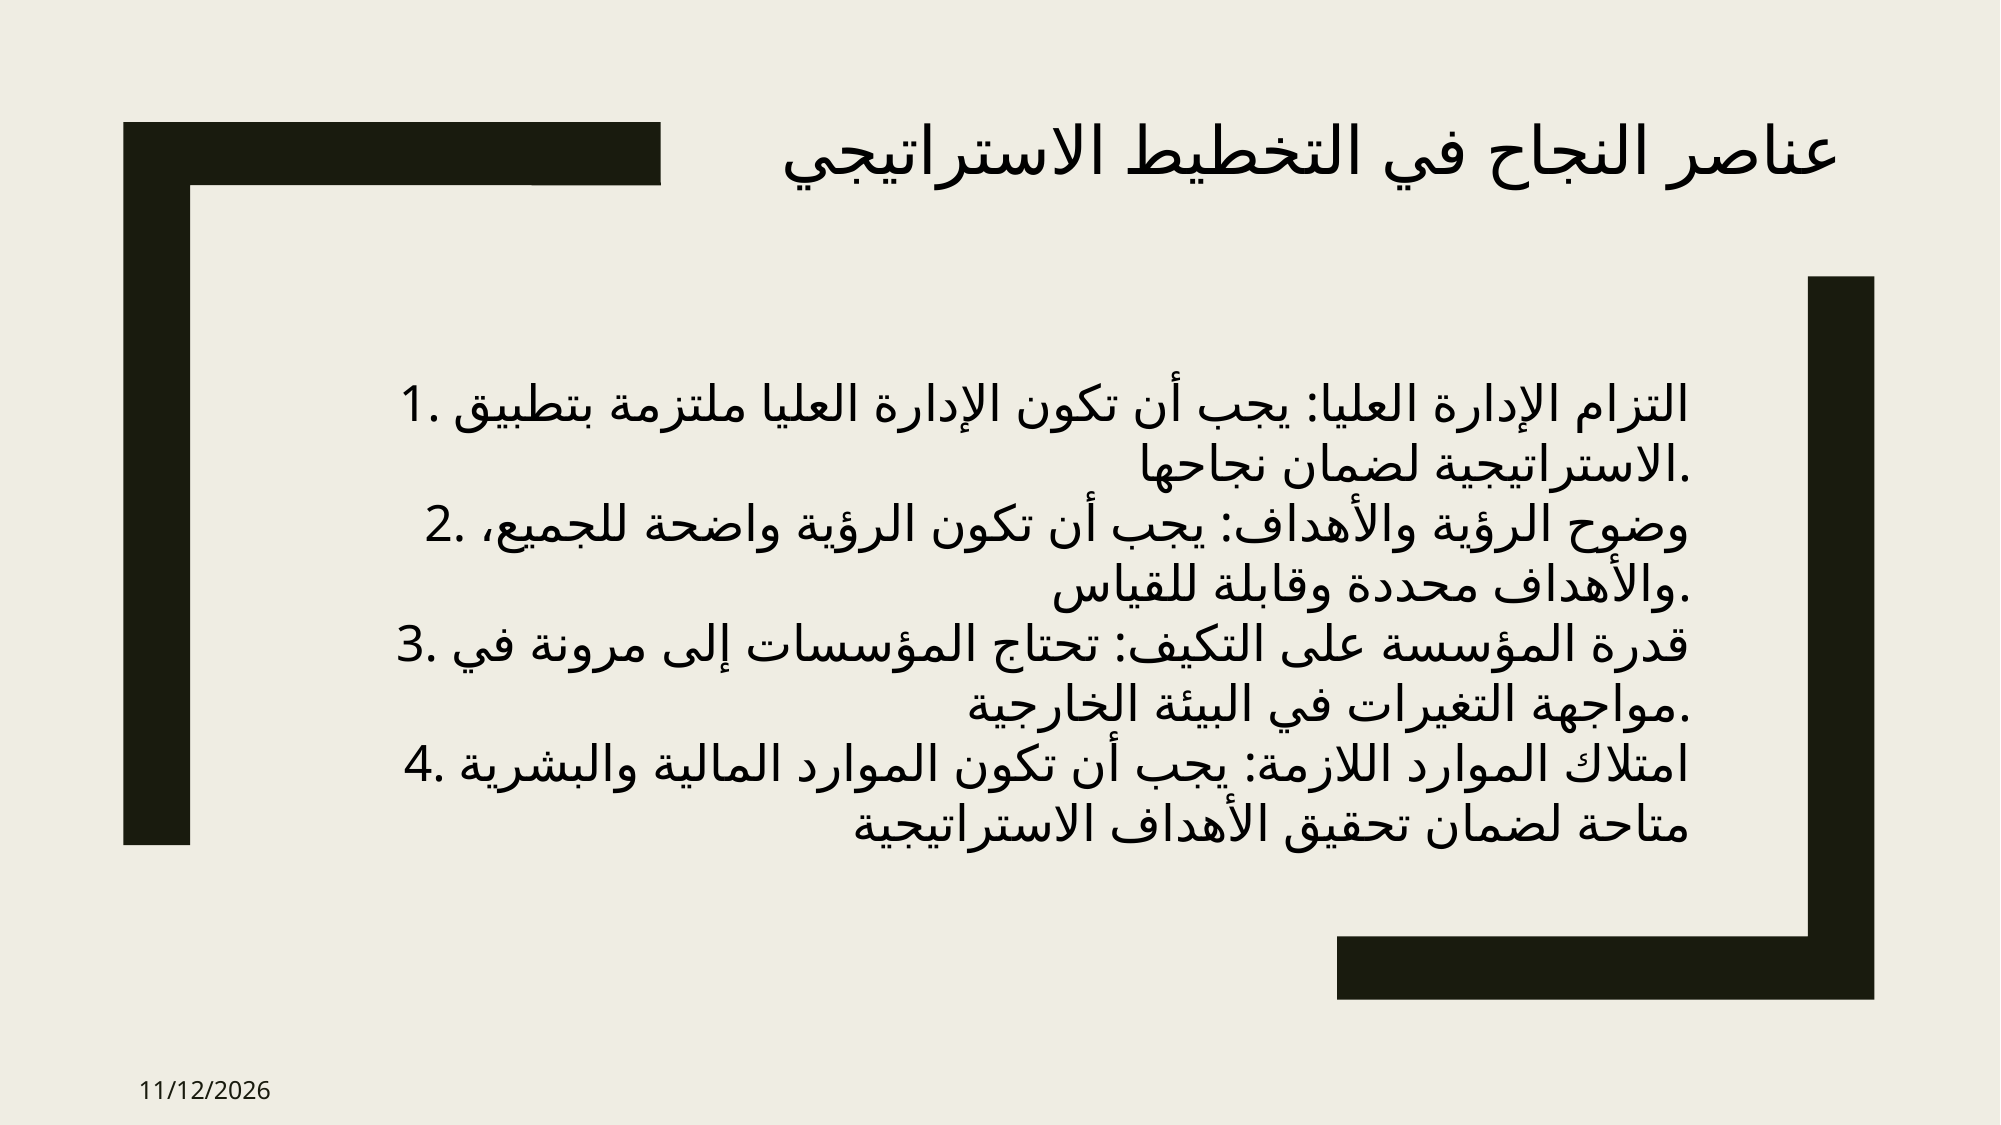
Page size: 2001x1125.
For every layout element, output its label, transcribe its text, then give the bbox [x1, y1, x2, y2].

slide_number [123, 1058, 388, 1125]
text_box عناصر النجاح في التخطيط الاستراتيجي [766, 100, 1891, 196]
text_box 1. التزام الإدارة العليا: يجب أن تكون الإدارة العليا ملتزمة بتطبيق الاستراتيجية لضمان نجاحها. 2. وضوح الرؤية والأهداف: يجب أن تكون الرؤية واضحة للجميع، والأهداف محددة وقابلة للقياس. 3. قدرة المؤسسة على التكيف: تحتاج المؤسسات إلى مرونة في مواجهة التغيرات في البيئة الخارجية. 4. امتلاك الموارد اللازمة: يجب أن تكون الموارد المالية والبشرية متاحة لضمان تحقيق الأهداف الاستراتيجية [292, 304, 1707, 859]
